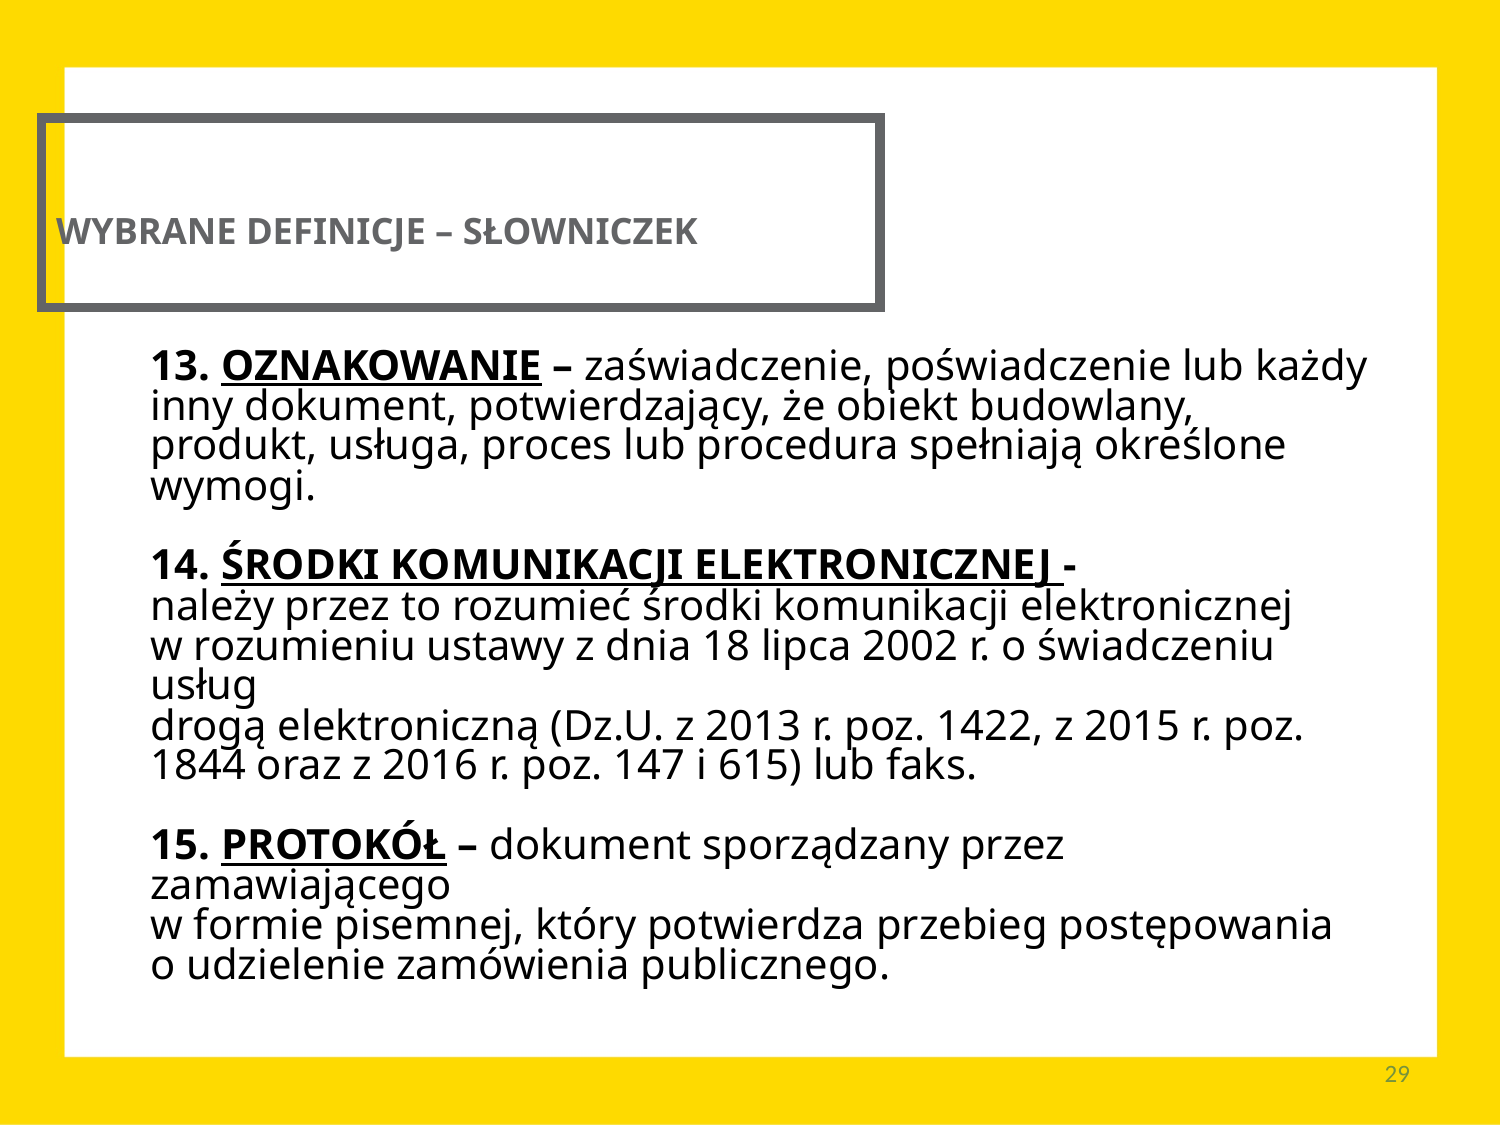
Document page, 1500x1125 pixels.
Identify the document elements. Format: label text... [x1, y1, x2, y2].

text_box OZNAKOWANIE – zaświadczenie, poświadczenie lub każdy inny dokument, potwierdzający, że obiekt budowlany, produkt, usługa, proces lub procedura spełniają określone wymogi. ŚRODKI KOMUNIKACJI ELEKTRONICZNEJ - należy przez to rozumieć środki komunikacji elektronicznej w rozumieniu ustawy z dnia 18 lipca 2002 r. o świadczeniu usług drogą elektroniczną (Dz.U. z 2013 r. poz. 1422, z 2015 r. poz. 1844 oraz z 2016 r. poz. 147 i 615) lub faks. PROTOKÓŁ – dokument sporządzany przez zamawiającego w formie pisemnej, który potwierdza przebieg postępowania o udzielenie zamówienia publicznego. [135, 290, 1388, 1036]
text_box WYBRANE DEFINICJE – SŁOWNICZEK [41, 118, 880, 308]
picture [0, 0, 1500, 1125]
slide_number 29 [1074, 1042, 1425, 1103]
